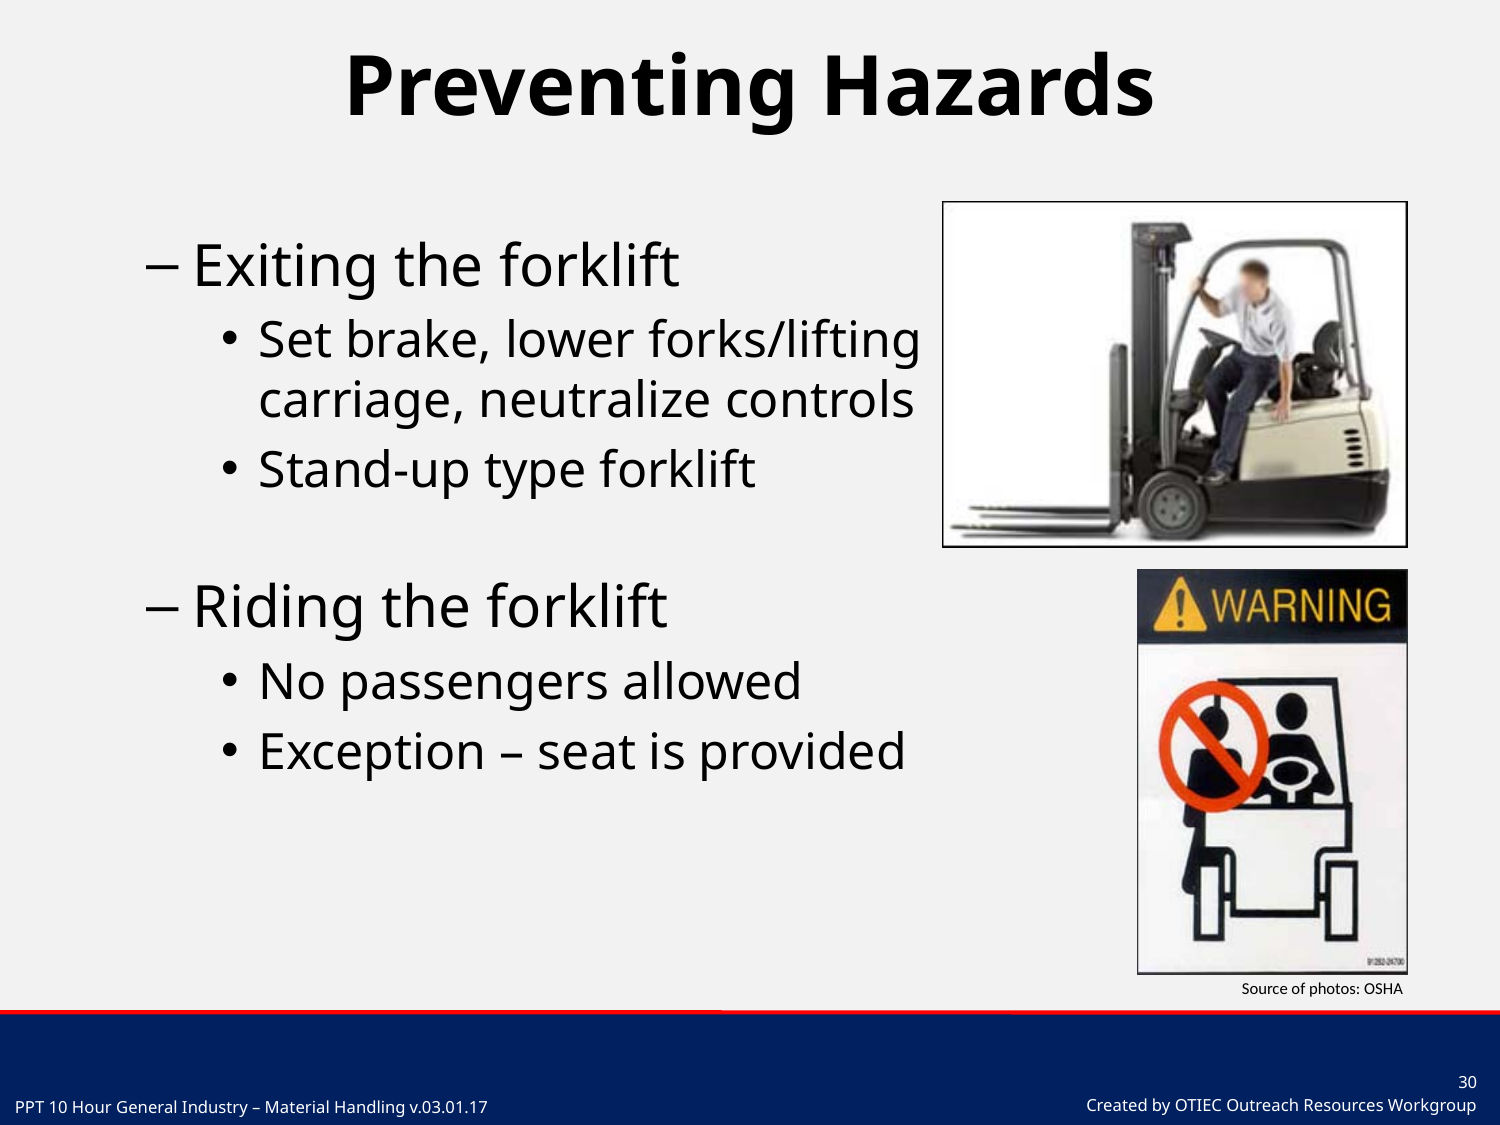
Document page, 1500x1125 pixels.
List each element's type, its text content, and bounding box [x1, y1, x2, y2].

picture [1137, 569, 1408, 976]
title Preventing Hazards [75, 24, 1425, 213]
picture [942, 201, 1408, 548]
list Exiting the forklift Set brake, lower forks/lifting carriage, neutralize controls Stand-up type forklift Riding the forklift No passengers allowed Exception – seat is provided [56, 220, 1044, 789]
text_box Source of photos: OSHA [1143, 970, 1419, 1006]
